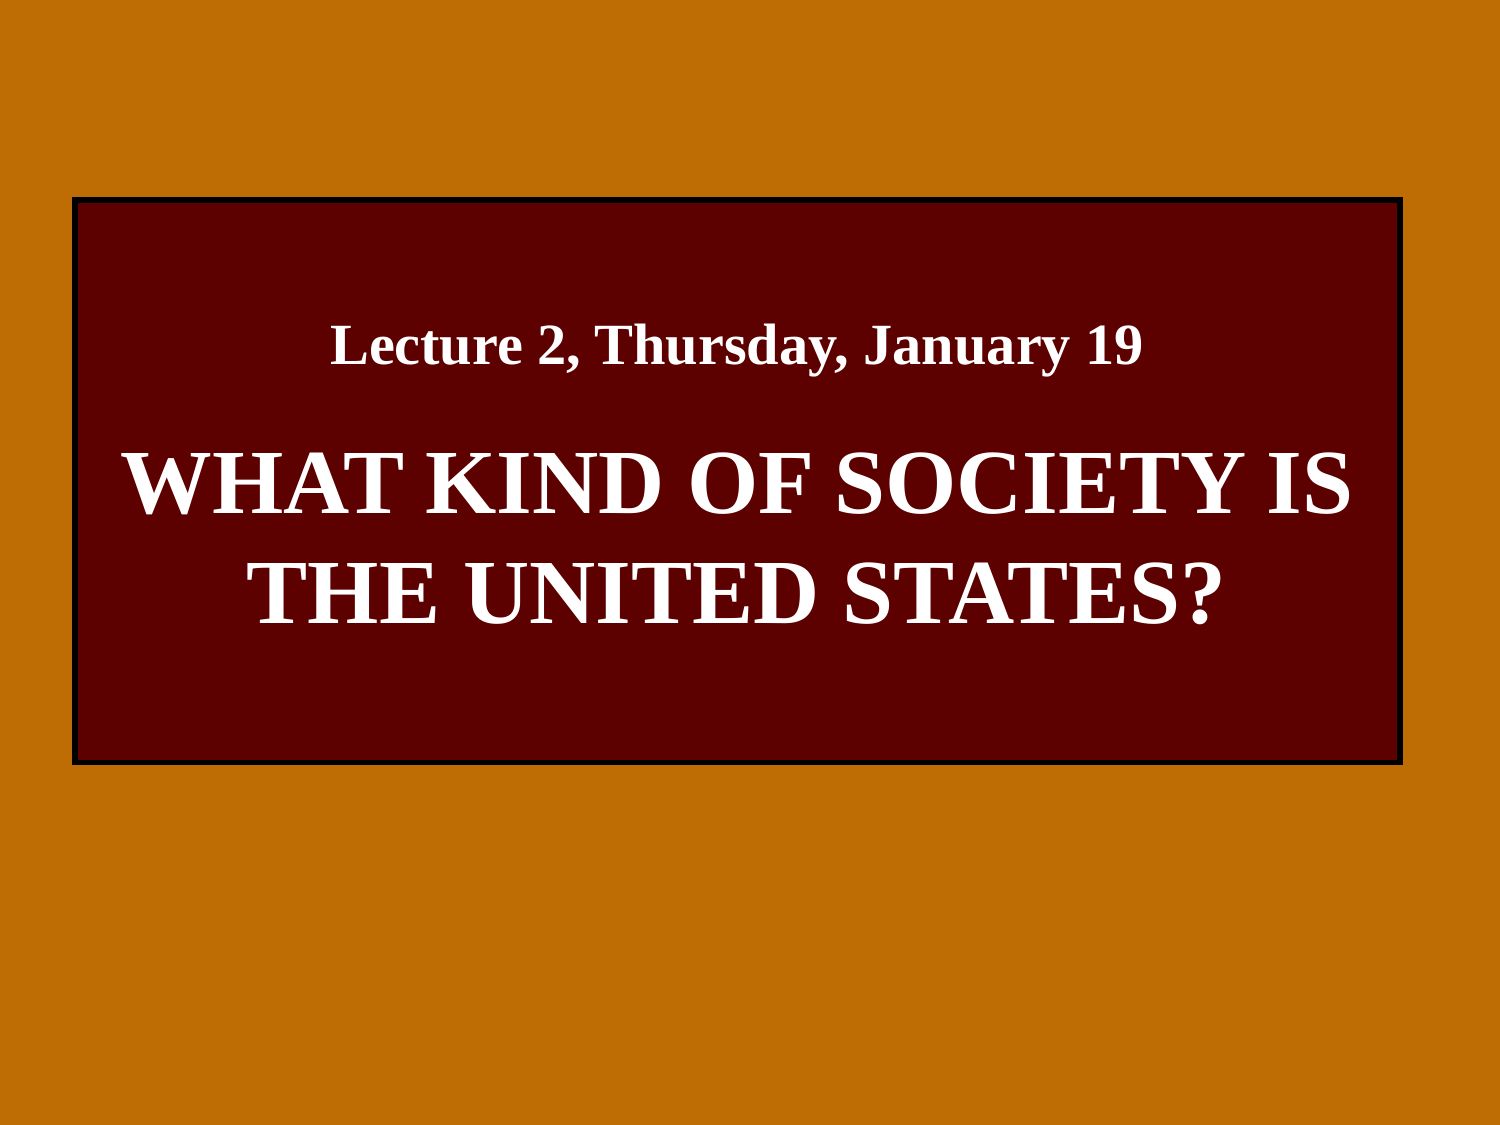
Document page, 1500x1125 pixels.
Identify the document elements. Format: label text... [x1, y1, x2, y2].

text_box Lecture 2, Thursday, January 19 WHAT KIND OF SOCIETY IS THE UNITED STATES? [75, 199, 1400, 763]
